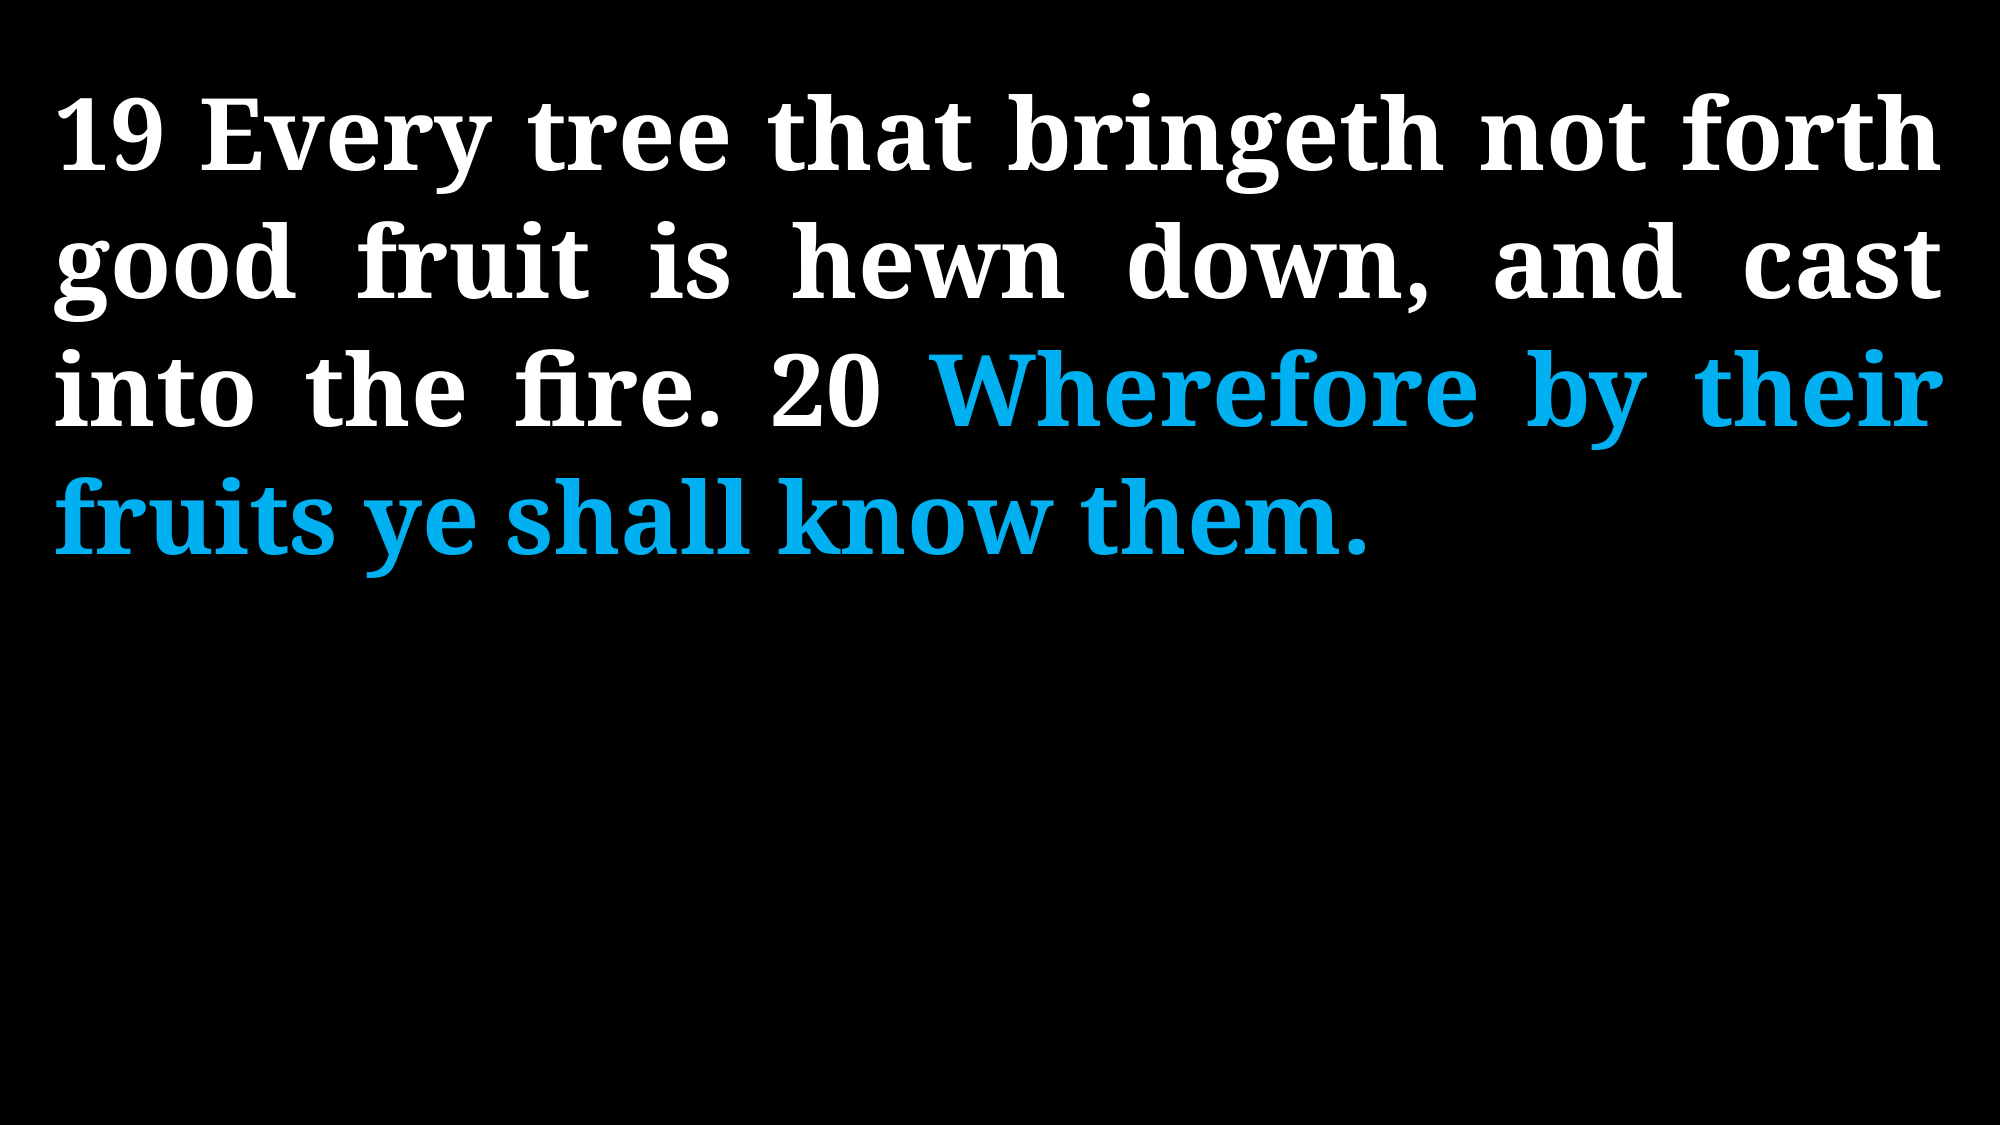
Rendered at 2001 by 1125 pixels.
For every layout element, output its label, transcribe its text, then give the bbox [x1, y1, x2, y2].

text_box 19 Every tree that bringeth not forth good fruit is hewn down, and cast into the fire. 20 Wherefore by their fruits ye shall know them. [39, 54, 1961, 583]
